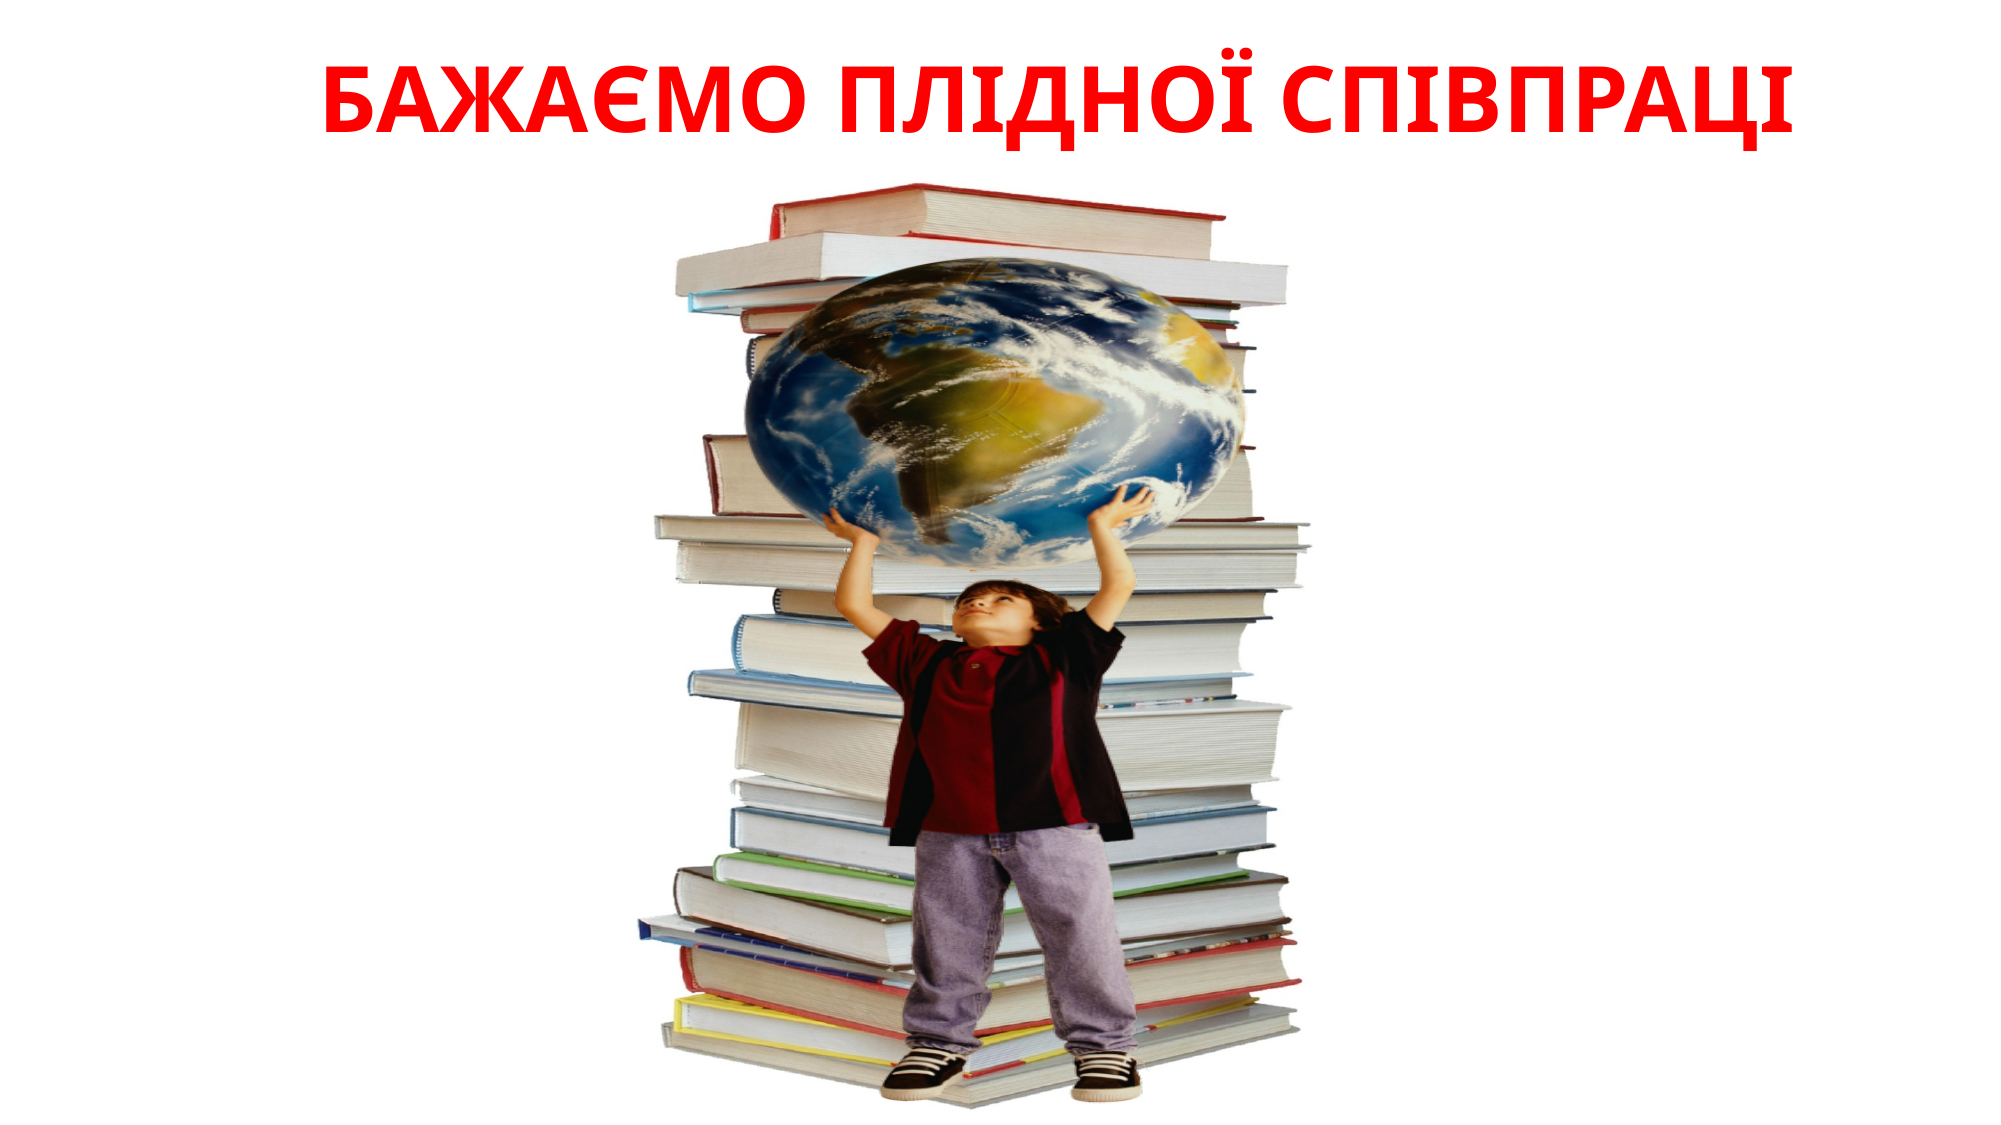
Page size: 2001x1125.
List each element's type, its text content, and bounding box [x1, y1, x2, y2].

title БАЖАЄМО ПЛІДНОЇ СПІВПРАЦІ [133, 0, 1981, 206]
picture [590, 167, 1410, 1125]
